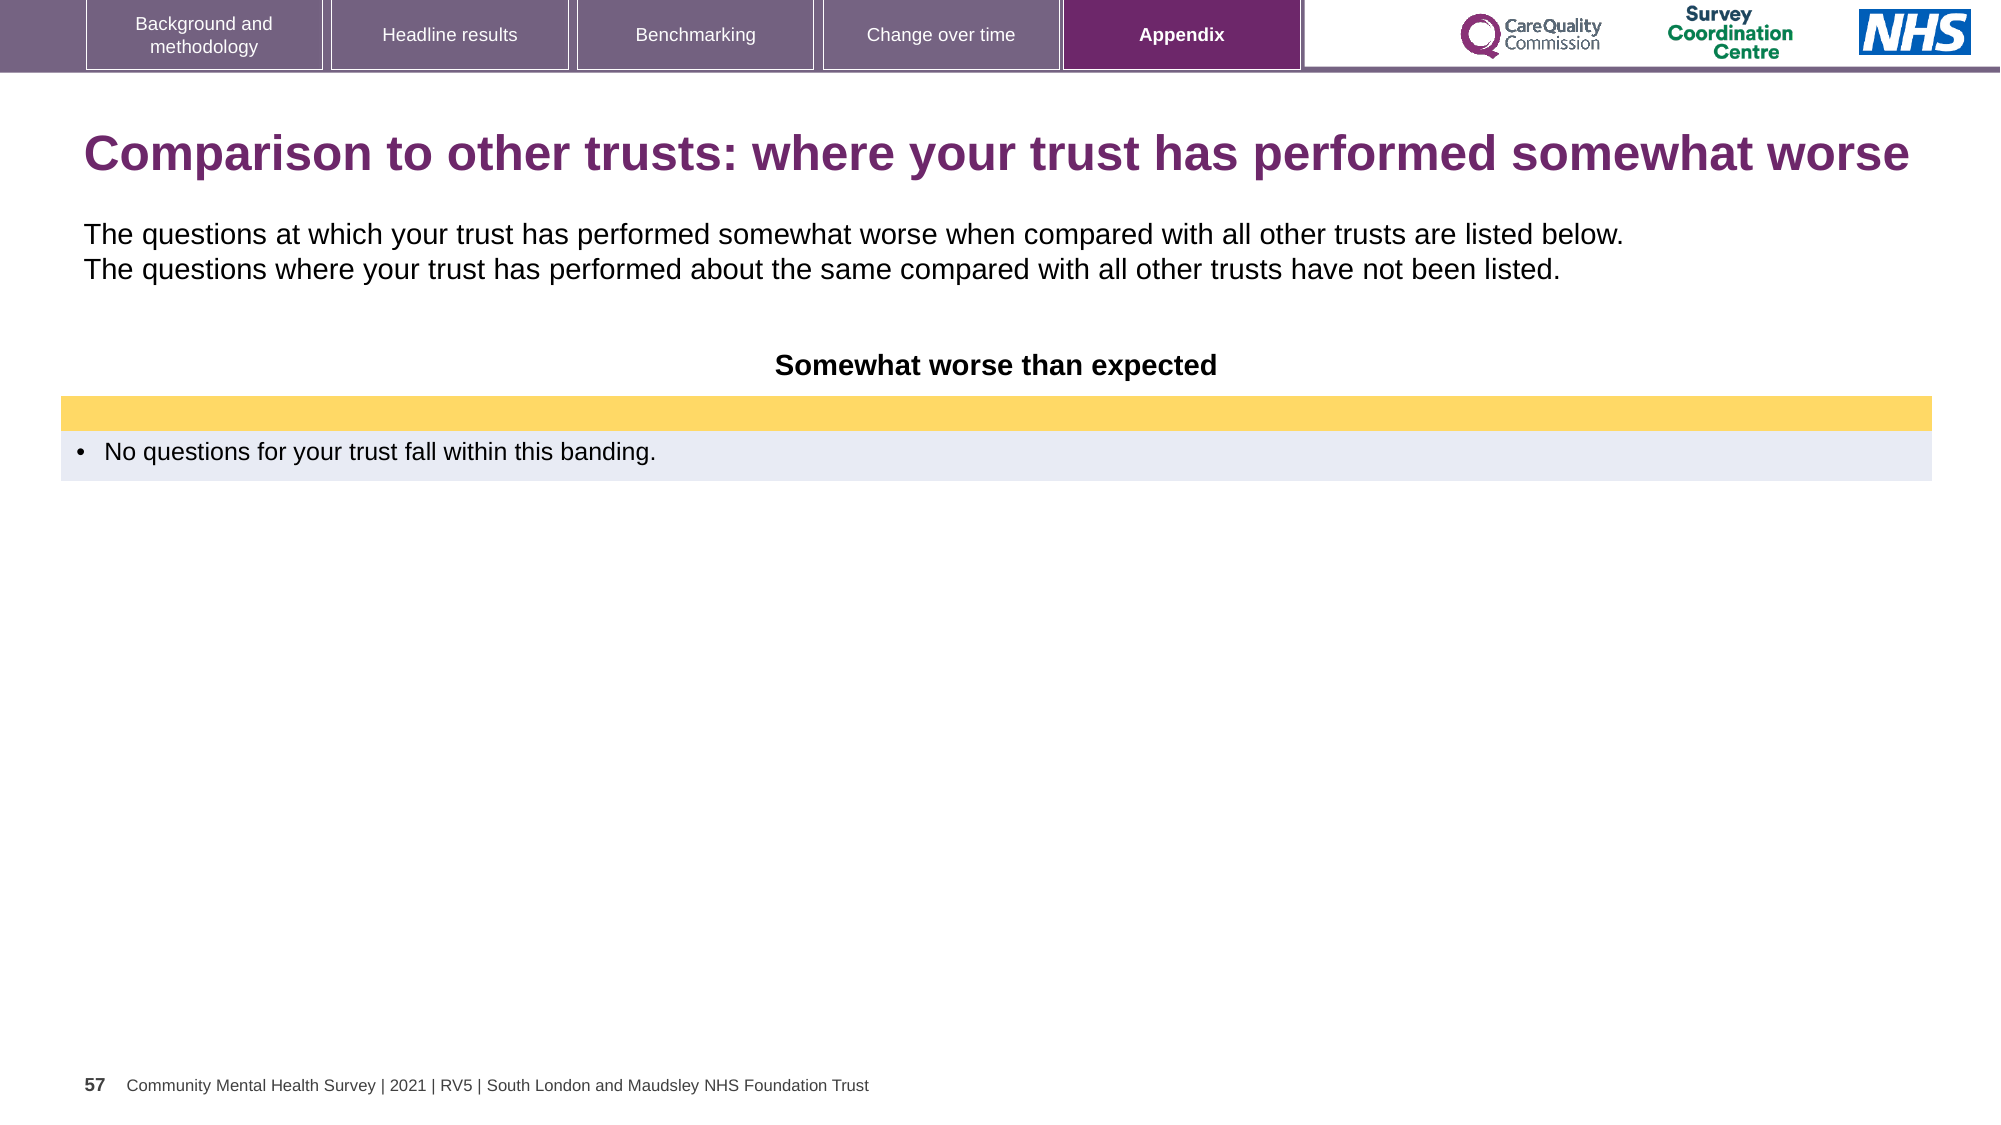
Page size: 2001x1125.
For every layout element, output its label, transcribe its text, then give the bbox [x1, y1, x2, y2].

title Comparison to other trusts: where your trust has performed somewhat worse [68, 100, 1942, 209]
text_box 57 [84, 1065, 122, 1125]
picture [1859, 9, 1971, 55]
picture [1666, 3, 1794, 61]
text_box The questions at which your trust has performed somewhat worse when compared with all other trusts are listed below. The questions where your trust has performed about the same compared with all other trusts have not been listed. [68, 208, 1896, 293]
table_header Somewhat worse than expected [61, 336, 1932, 396]
picture [1460, 13, 1602, 59]
table_cell [61, 396, 1932, 431]
table_cell No questions for your trust fall within this banding. [61, 431, 1932, 481]
